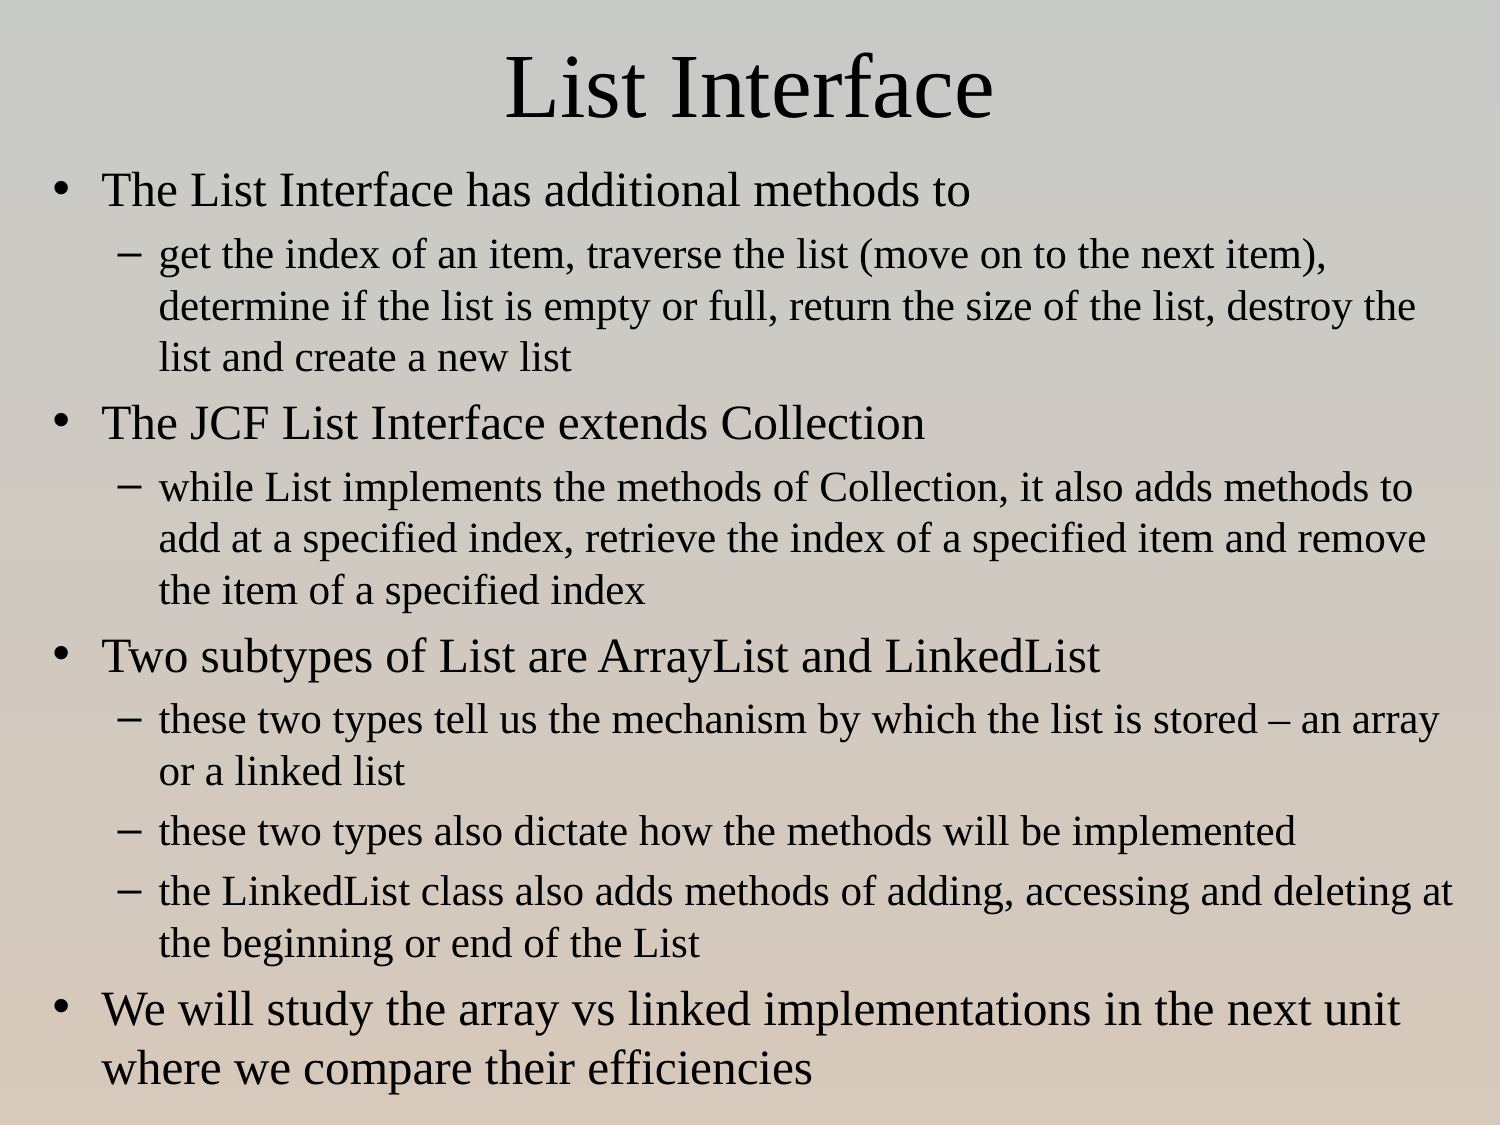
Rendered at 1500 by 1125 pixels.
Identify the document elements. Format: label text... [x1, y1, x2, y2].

list The List Interface has additional methods to get the index of an item, traverse the list (move on to the next item), determine if the list is empty or full, return the size of the list, destroy the list and create a new list The JCF List Interface extends Collection while List implements the methods of Collection, it also adds methods to add at a specified index, retrieve the index of a specified item and remove the item of a specified index Two subtypes of List are ArrayList and LinkedList these two types tell us the mechanism by which the list is stored – an array or a linked list these two types also dictate how the methods will be implemented the LinkedList class also adds methods of adding, accessing and deleting at the beginning or end of the List We will study the array vs linked implementations in the next unit where we compare their efficiencies [37, 149, 1475, 1125]
title List Interface [75, 0, 1425, 149]
